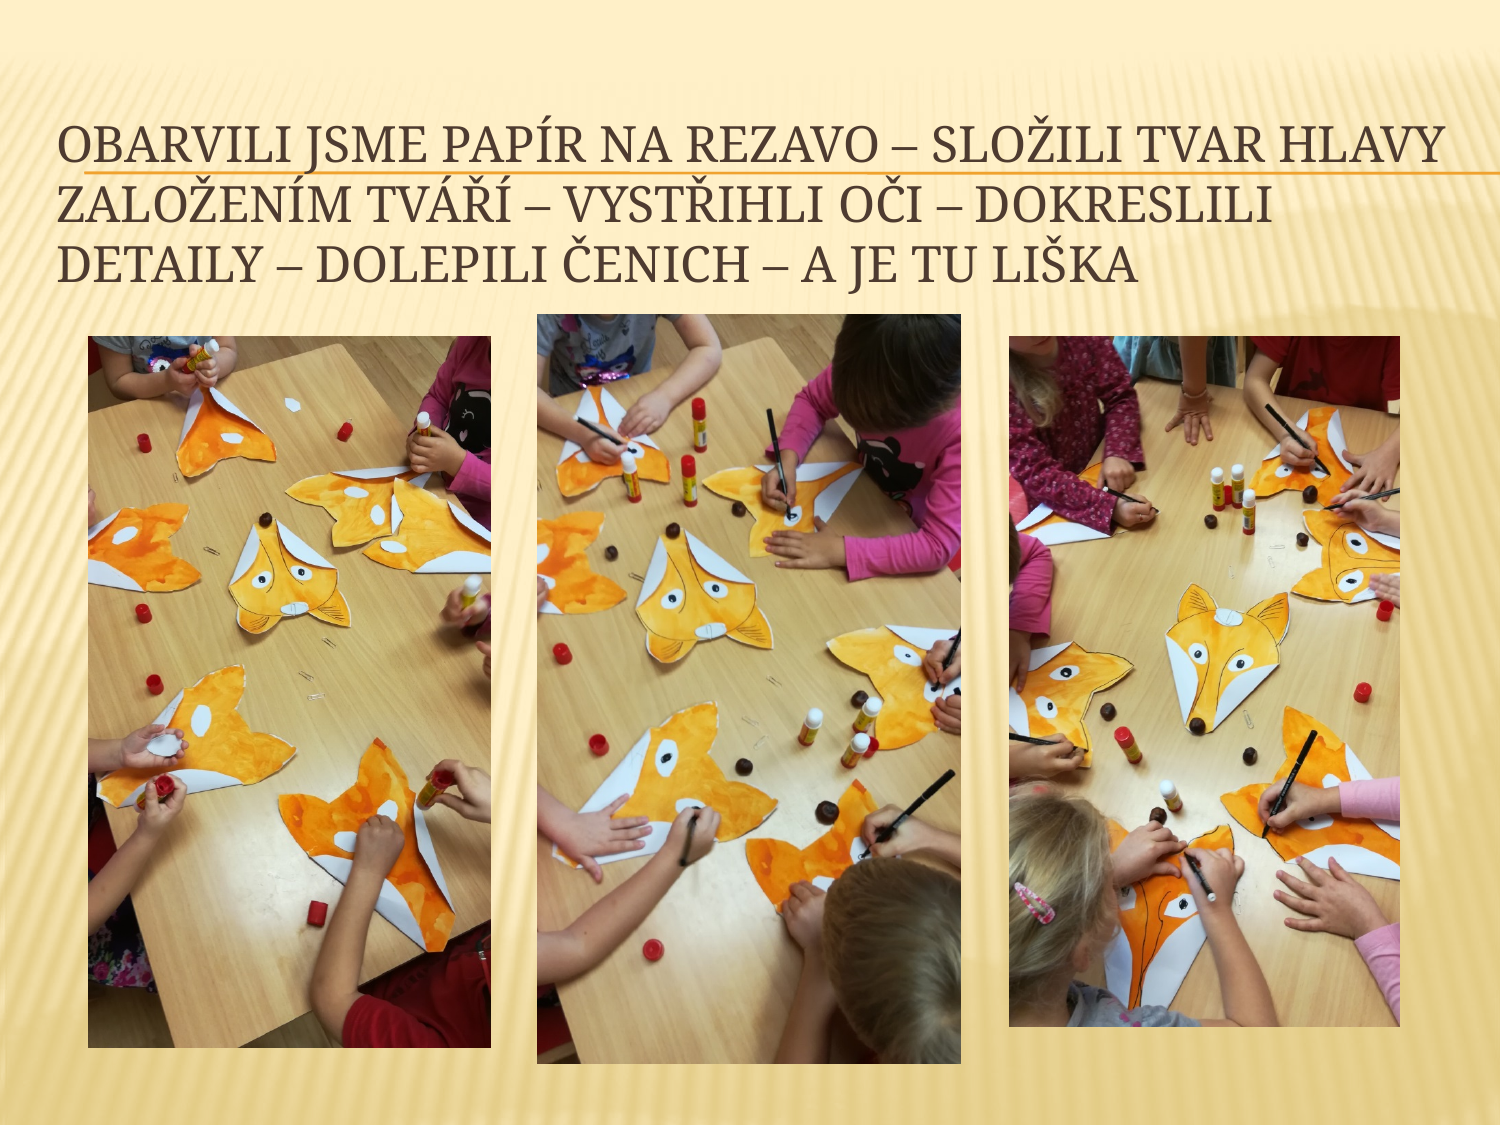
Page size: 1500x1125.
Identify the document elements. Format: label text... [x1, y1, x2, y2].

title OBARVILI JSME PAPÍR NA REZAVO – SLOŽILI TVAR HLAVY ZALOŽENÍM TVÁŘÍ – VYSTŘIHLI OČI – DOKRESLILI DETAILY – DOLEPILI ČENICH – A JE TU LIŠKA [41, 54, 1467, 350]
picture [88, 335, 491, 1048]
picture [537, 314, 961, 1065]
picture [1009, 335, 1400, 1027]
